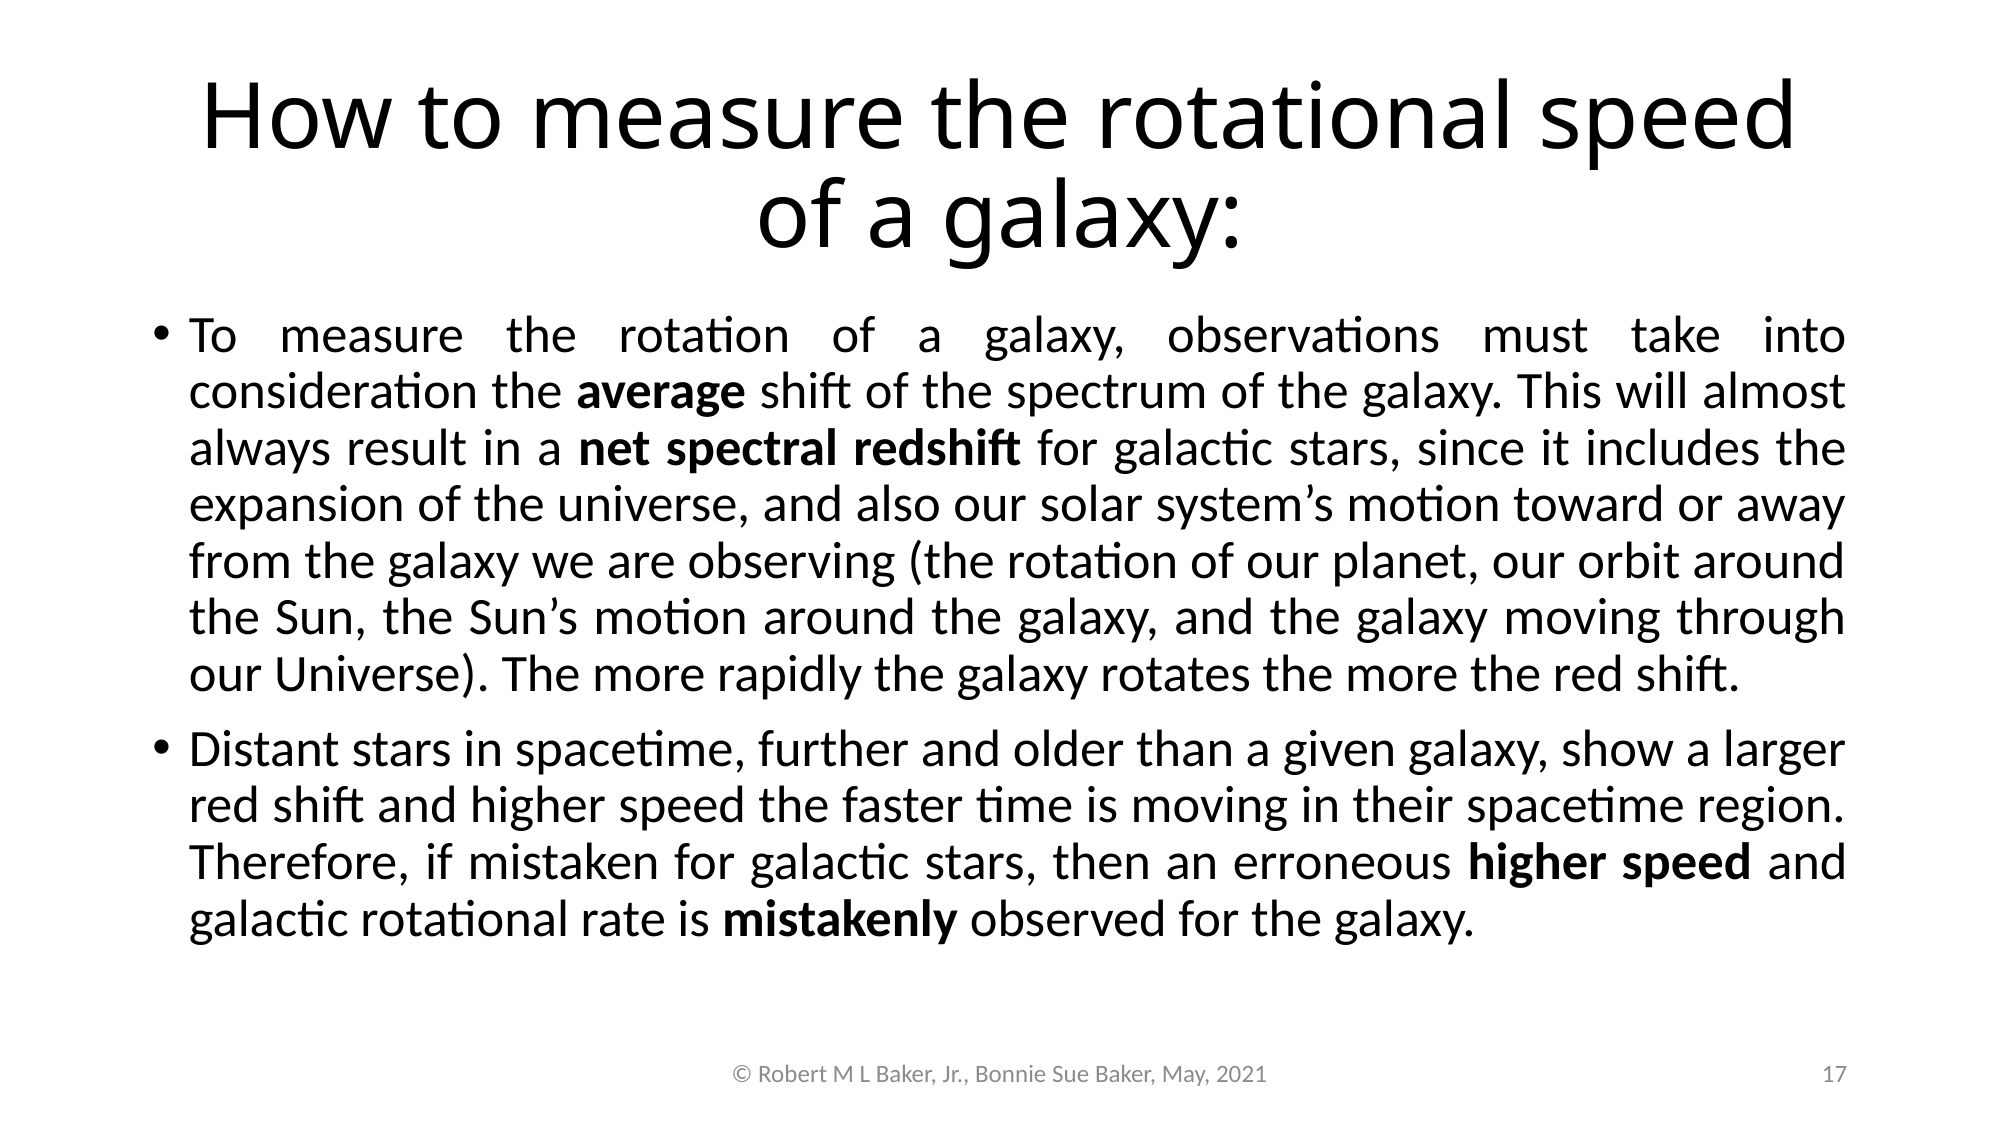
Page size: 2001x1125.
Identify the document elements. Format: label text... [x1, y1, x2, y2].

slide_number 17 [1412, 1042, 1863, 1103]
list To measure the rotation of a galaxy, observations must take into consideration the average shift of the spectrum of the galaxy. This will almost always result in a net spectral redshift for galactic stars, since it includes the expansion of the universe, and also our solar system’s motion toward or away from the galaxy we are observing (the rotation of our planet, our orbit around the Sun, the Sun’s motion around the galaxy, and the galaxy moving through our Universe). The more rapidly the galaxy rotates the more the red shift. Distant stars in spacetime, further and older than a given galaxy, show a larger red shift and higher speed the faster time is moving in their spacetime region. Therefore, if mistaken for galactic stars, then an erroneous higher speed and galactic rotational rate is mistakenly observed for the galaxy. [137, 299, 1863, 1014]
title How to measure the rotational speed of a galaxy: [137, 59, 1863, 278]
footer © Robert M L Baker, Jr., Bonnie Sue Baker, May, 2021 [662, 1042, 1338, 1103]
